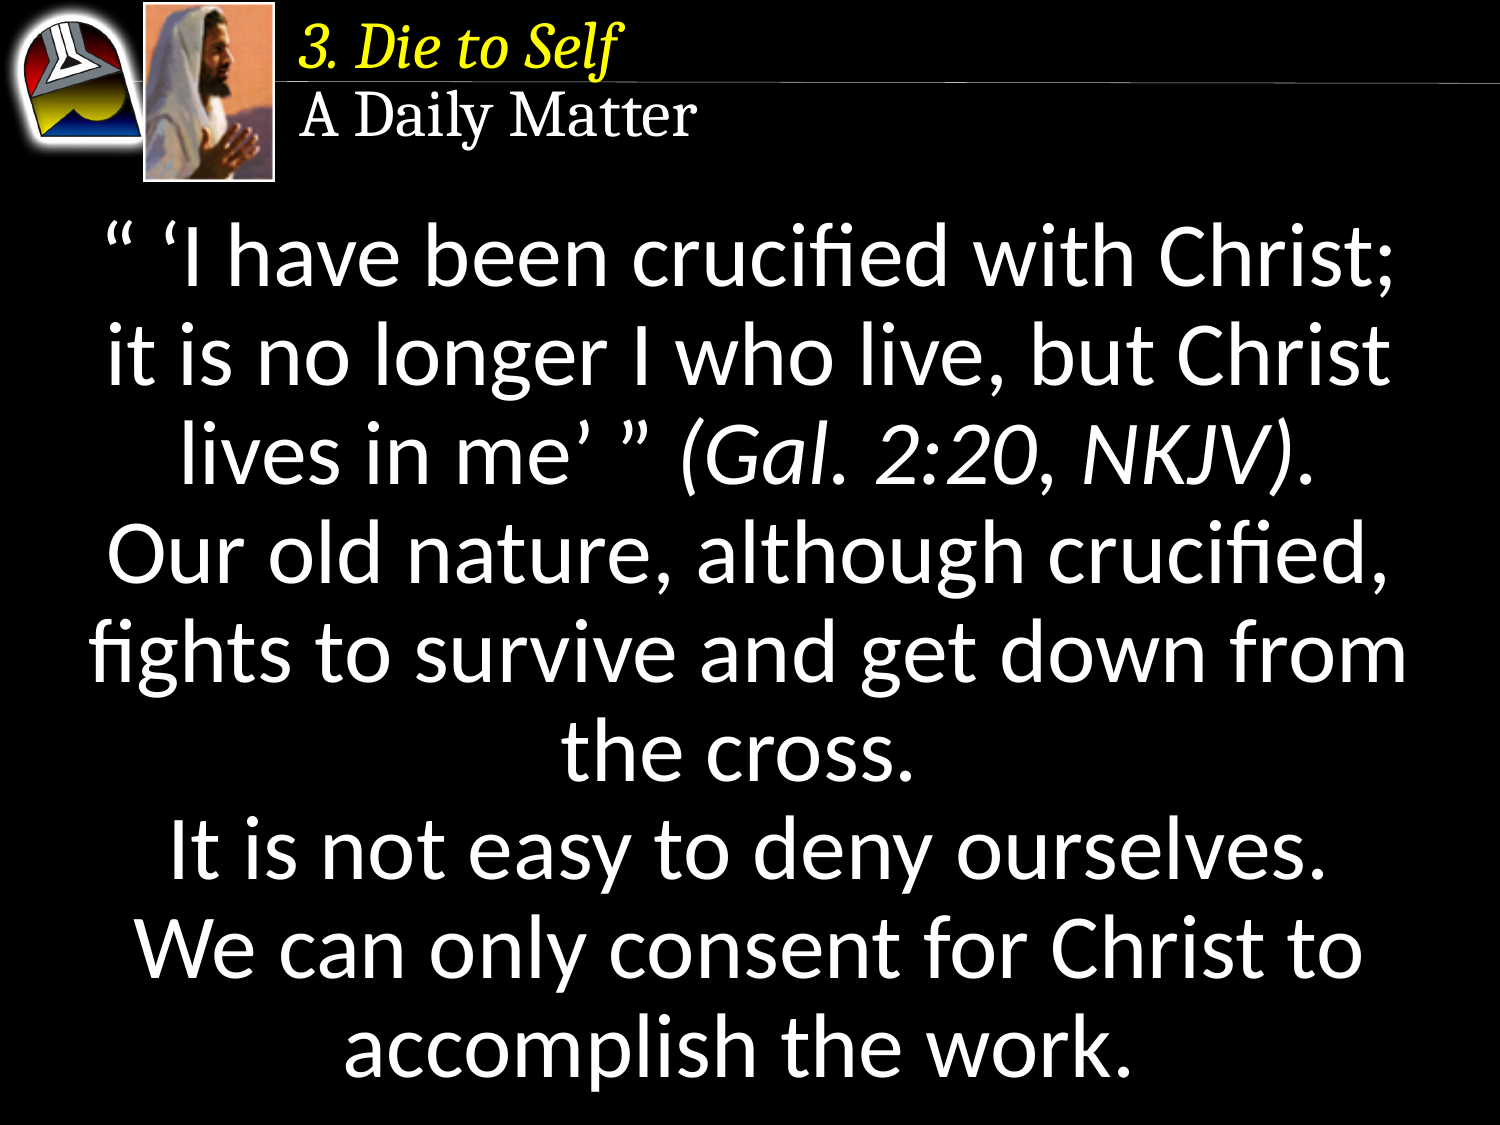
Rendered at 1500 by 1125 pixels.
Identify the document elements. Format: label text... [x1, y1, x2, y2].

text_box “ ‘I have been crucified with Christ; it is no longer I who live, but Christ lives in me’ ” (Gal. 2:20, NKJV). Our old nature, although crucified, fights to survive and get down from the cross. It is not easy to deny ourselves. We can only consent for Christ to accomplish the work. [43, 200, 1457, 1105]
picture [0, 0, 275, 182]
text_box 3. Die to Self A Daily Matter [284, 6, 714, 158]
